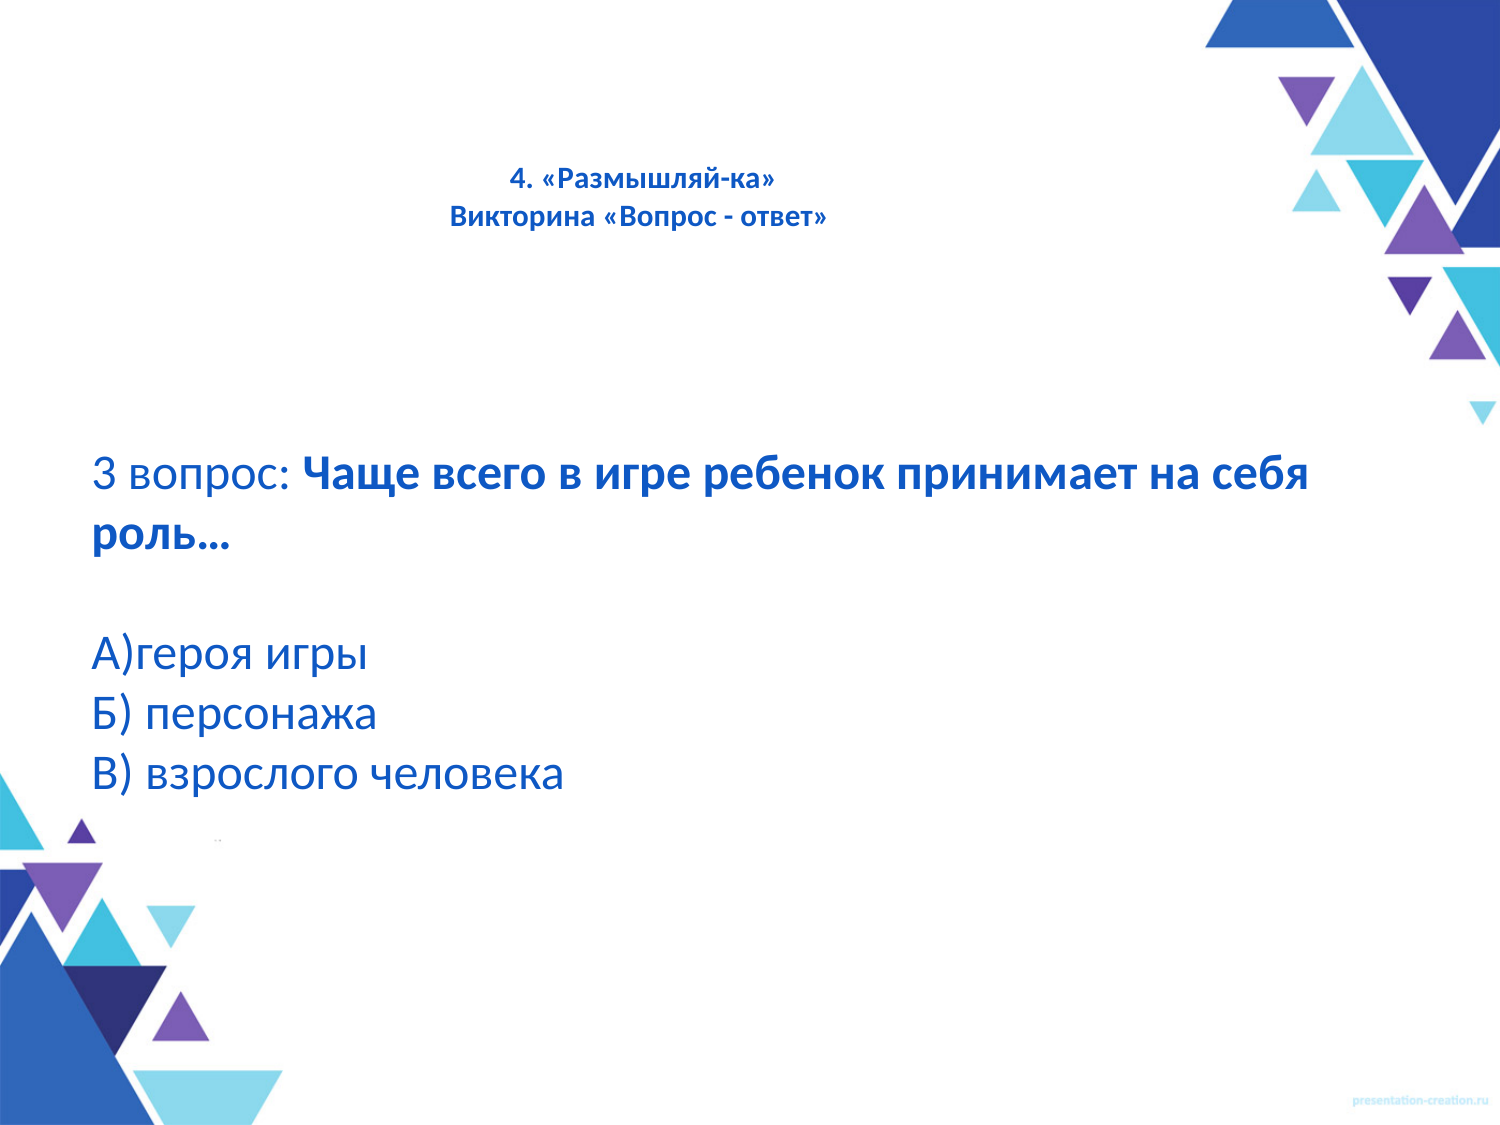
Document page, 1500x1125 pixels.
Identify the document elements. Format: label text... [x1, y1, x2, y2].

text_box 3 вопрос: Чаще всего в игре ребенок принимает на себя роль… А)героя игры Б) персонажа В) взрослого человека [76, 432, 1459, 868]
picture [0, 0, 1500, 1125]
title 4. «Размышляй-ка» Викторина «Вопрос - ответ» [41, 149, 1247, 279]
